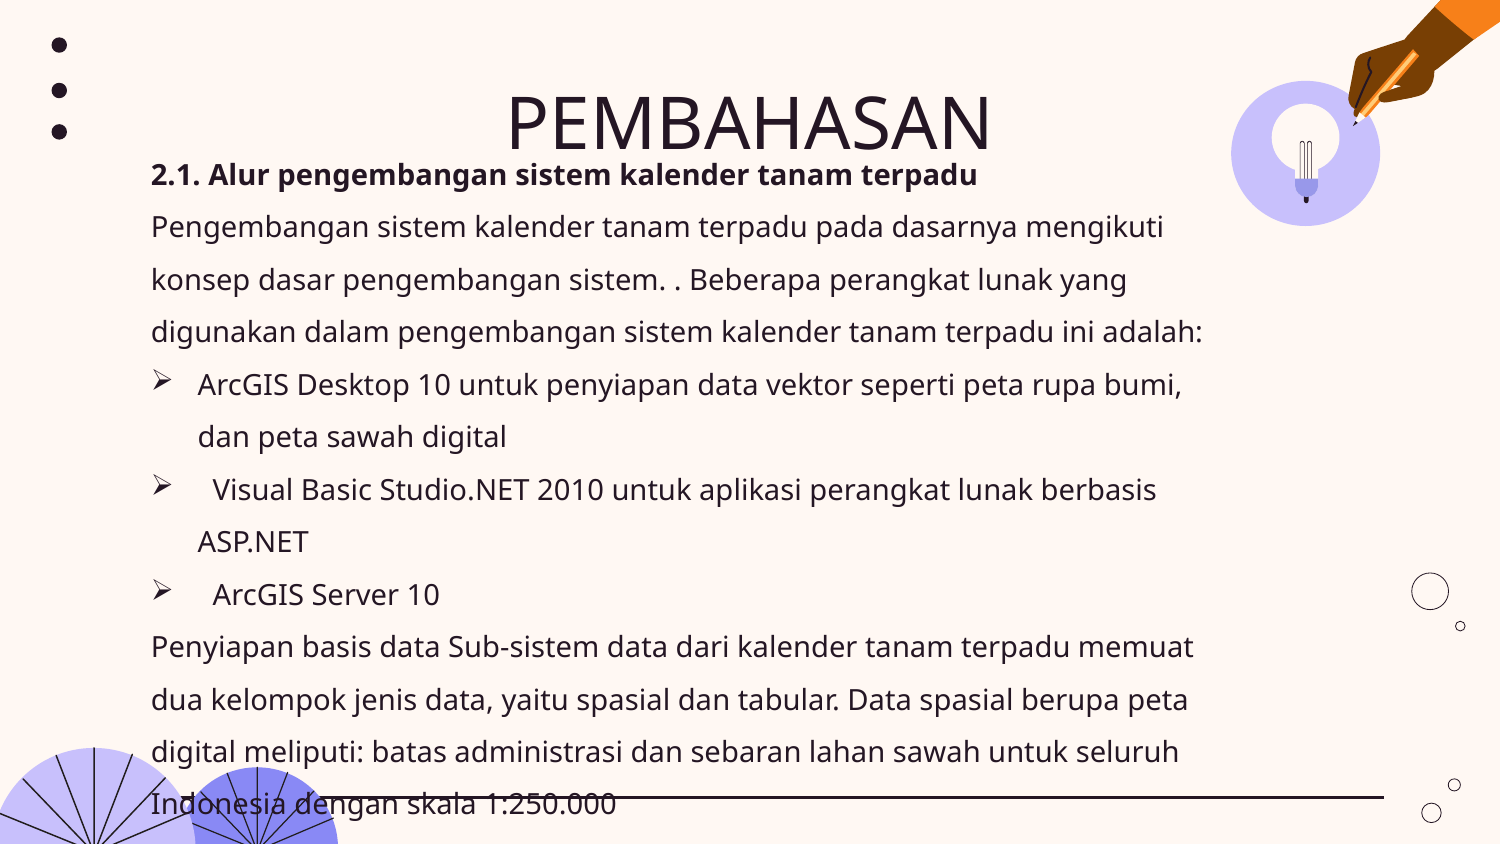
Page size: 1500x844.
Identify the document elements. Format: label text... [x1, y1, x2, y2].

subtitle 2.1. Alur pengembangan sistem kalender tanam terpadu Pengembangan sistem kalender tanam terpadu pada dasarnya mengikuti konsep dasar pengembangan sistem. . Beberapa perangkat lunak yang digunakan dalam pengembangan sistem kalender tanam terpadu ini adalah: ArcGIS Desktop 10 untuk penyiapan data vektor seperti peta rupa bumi, dan peta sawah digital Visual Basic Studio.NET 2010 untuk aplikasi perangkat lunak berbasis ASP.NET ArcGIS Server 10 Penyiapan basis data Sub-sistem data dari kalender tanam terpadu memuat dua kelompok jenis data, yaitu spasial dan tabular. Data spasial berupa peta digital meliputi: batas administrasi dan sebaran lahan sawah untuk seluruh Indonesia dengan skala 1:250.000 [135, 171, 1232, 788]
title PEMBAHASAN [118, 72, 1225, 167]
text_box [1230, 0, 1500, 227]
